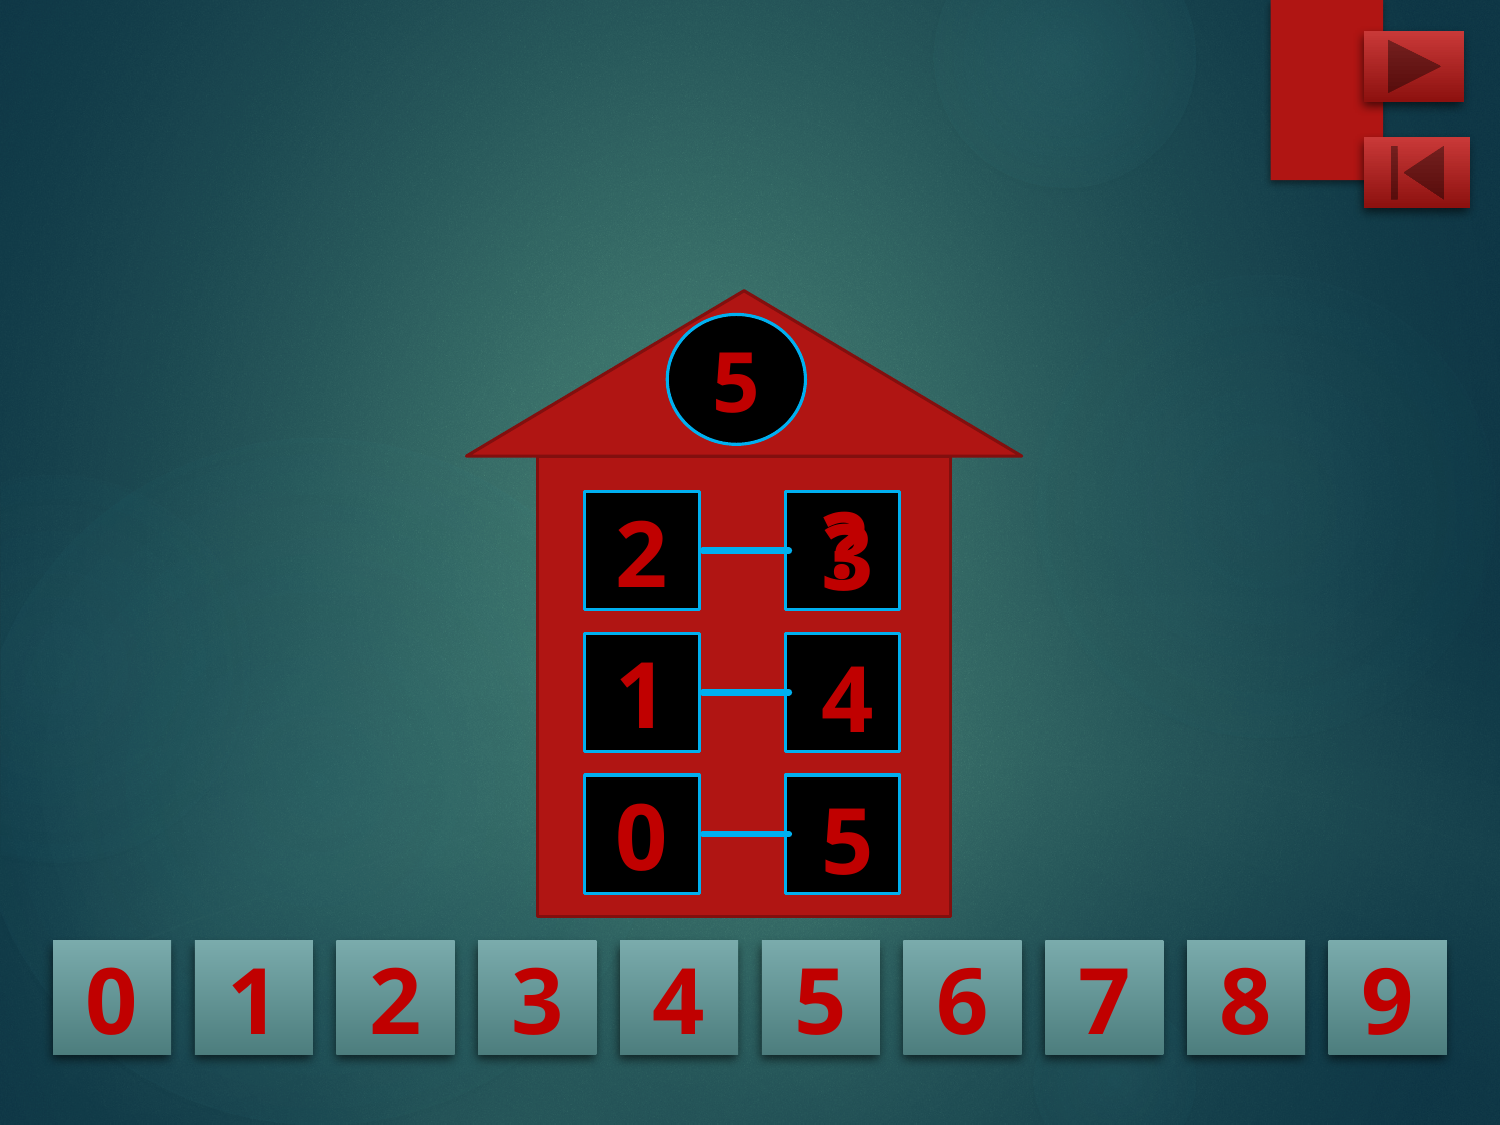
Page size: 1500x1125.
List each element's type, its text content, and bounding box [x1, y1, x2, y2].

text_box 5 [665, 312, 808, 446]
text_box 9 [1328, 940, 1447, 1055]
text_box [536, 458, 952, 918]
text_box 1 [194, 940, 313, 1055]
text_box 8 [1187, 940, 1306, 1055]
text_box [784, 490, 808, 611]
text_box 3 [806, 491, 889, 617]
text_box 2 [583, 490, 701, 611]
text_box 7 [1045, 940, 1164, 1055]
text_box 6 [903, 940, 1022, 1055]
text_box 4 [806, 633, 889, 758]
text_box [784, 773, 901, 895]
text_box 0 [583, 773, 701, 895]
text_box 5 [761, 940, 880, 1055]
text_box ? [808, 479, 892, 605]
text_box 3 [478, 940, 597, 1055]
text_box [784, 632, 901, 753]
text_box 4 [620, 940, 739, 1055]
text_box [1364, 137, 1471, 209]
text_box [808, 775, 892, 902]
text_box 1 [583, 632, 701, 753]
text_box [464, 289, 1024, 458]
text_box [705, 837, 784, 841]
text_box [1364, 30, 1465, 102]
text_box 0 [53, 940, 172, 1055]
text_box [889, 490, 901, 611]
text_box 2 [336, 940, 455, 1055]
